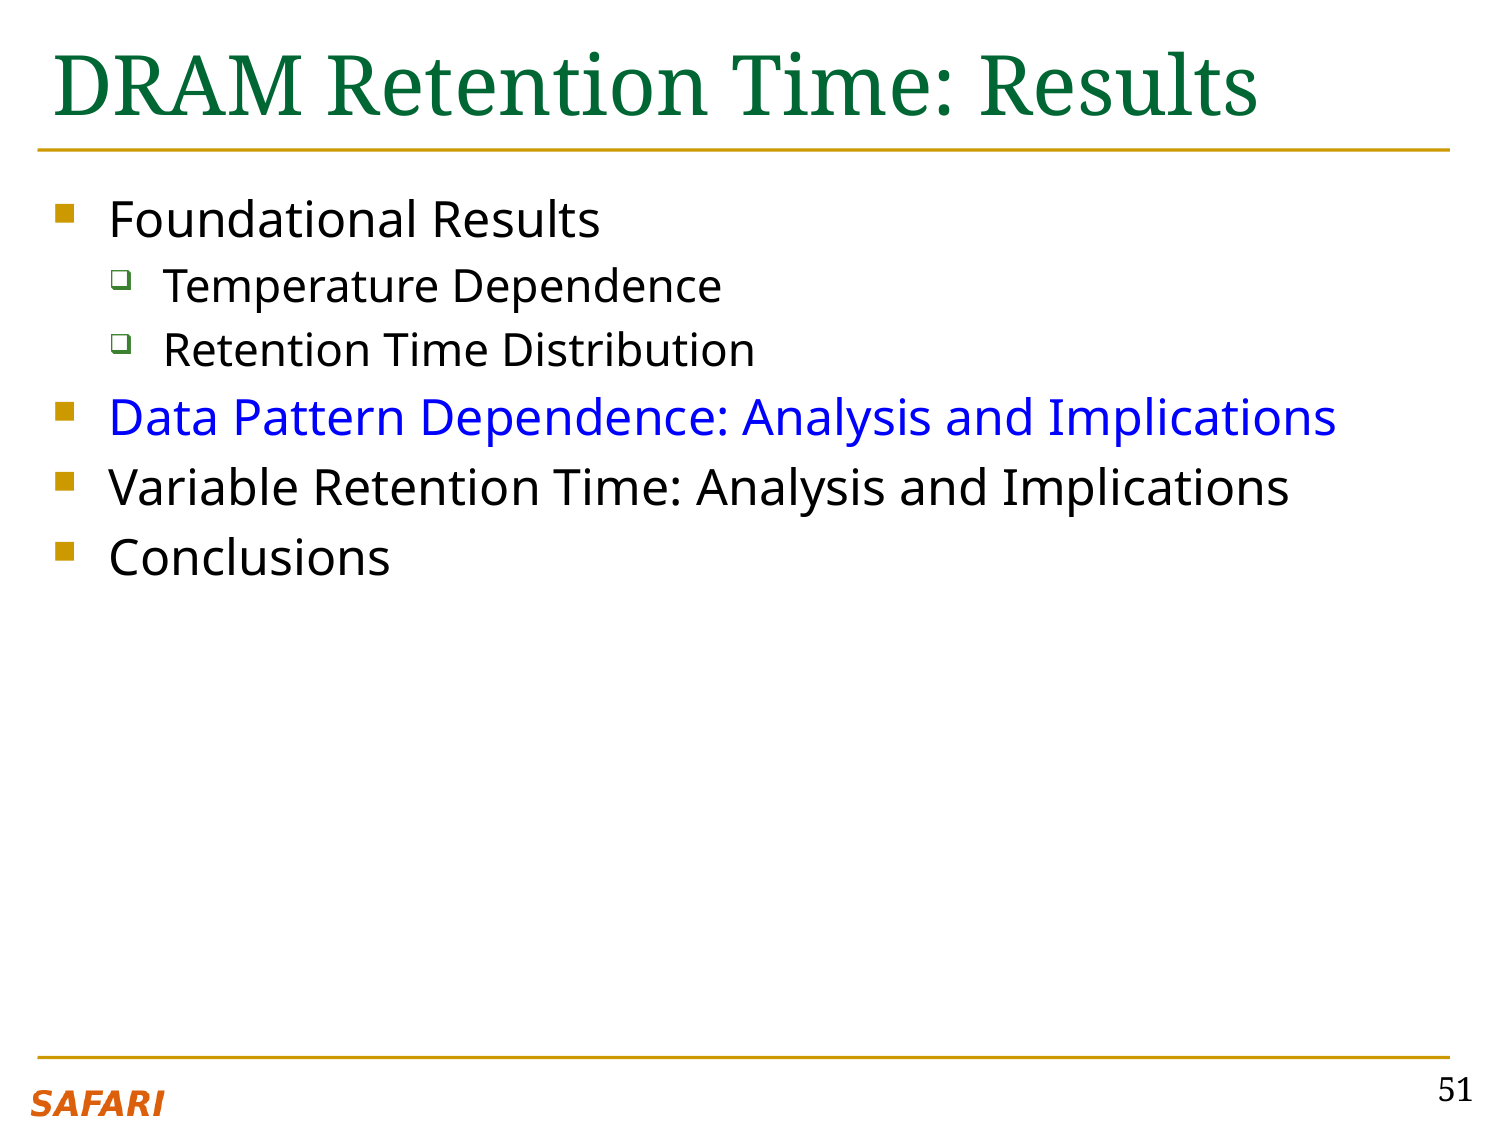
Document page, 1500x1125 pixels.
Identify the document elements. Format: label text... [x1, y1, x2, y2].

picture [29, 1083, 169, 1124]
slide_number 51 [1139, 1045, 1490, 1121]
title DRAM Retention Time: Results [37, 24, 1450, 170]
list Foundational Results Temperature Dependence Retention Time Distribution Data Pattern Dependence: Analysis and Implications Variable Retention Time: Analysis and Implications Conclusions [37, 179, 1450, 980]
